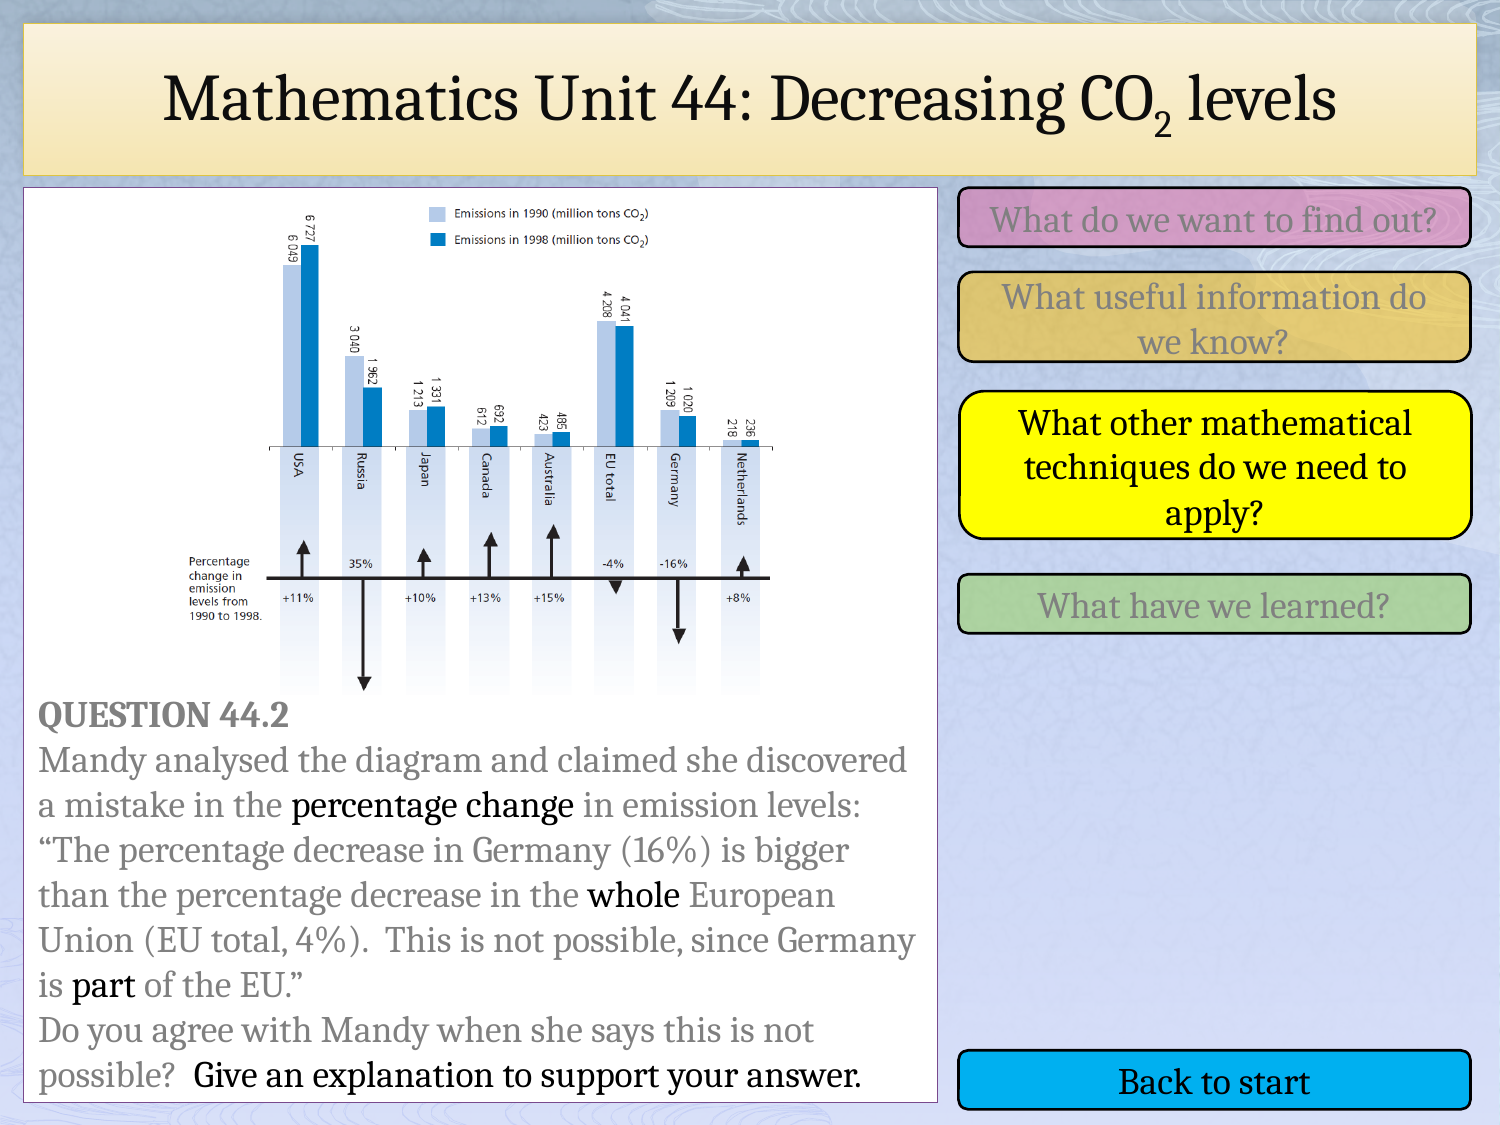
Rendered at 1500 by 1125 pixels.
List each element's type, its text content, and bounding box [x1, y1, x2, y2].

text_box What useful information do we know? [957, 270, 1472, 364]
text_box QUESTION 44.2 Mandy analysed the diagram and claimed she discovered a mistake in the percentage change in emission levels: “The percentage decrease in Germany (16%) is bigger than the percentage decrease in the whole European Union (EU total, 4%). This is not possible, since Germany is part of the EU.” Do you agree with Mandy when she says this is not possible? Give an explanation to support your answer. [23, 187, 938, 1103]
text_box Back to start [957, 1048, 1472, 1111]
text_box What other mathematical techniques do we need to apply? [958, 389, 1473, 541]
title Mathematics Unit 44: Decreasing CO2 levels [23, 23, 1477, 176]
text_box What do we want to find out? [957, 186, 1472, 249]
text_box What have we learned? [957, 572, 1472, 635]
picture [186, 197, 775, 695]
